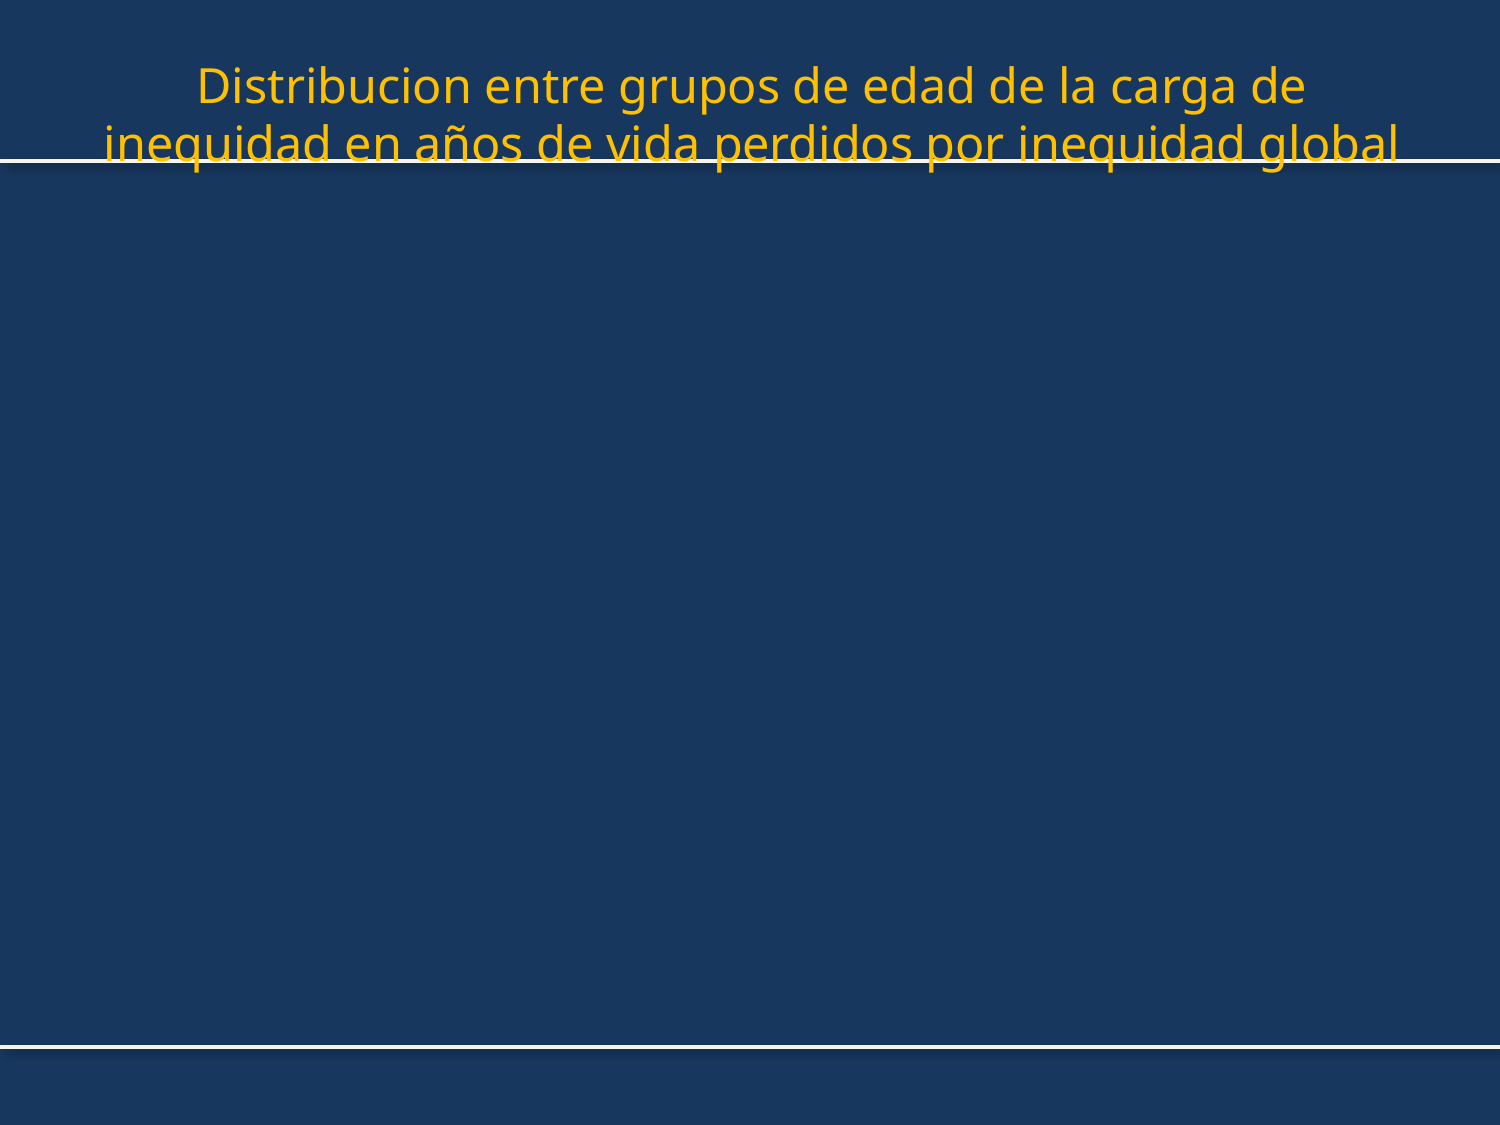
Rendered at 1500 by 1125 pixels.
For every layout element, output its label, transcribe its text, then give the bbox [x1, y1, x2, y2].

title Distribucion entre grupos de edad de la carga de inequidad en años de vida perdidos por inequidad global [76, 19, 1427, 207]
